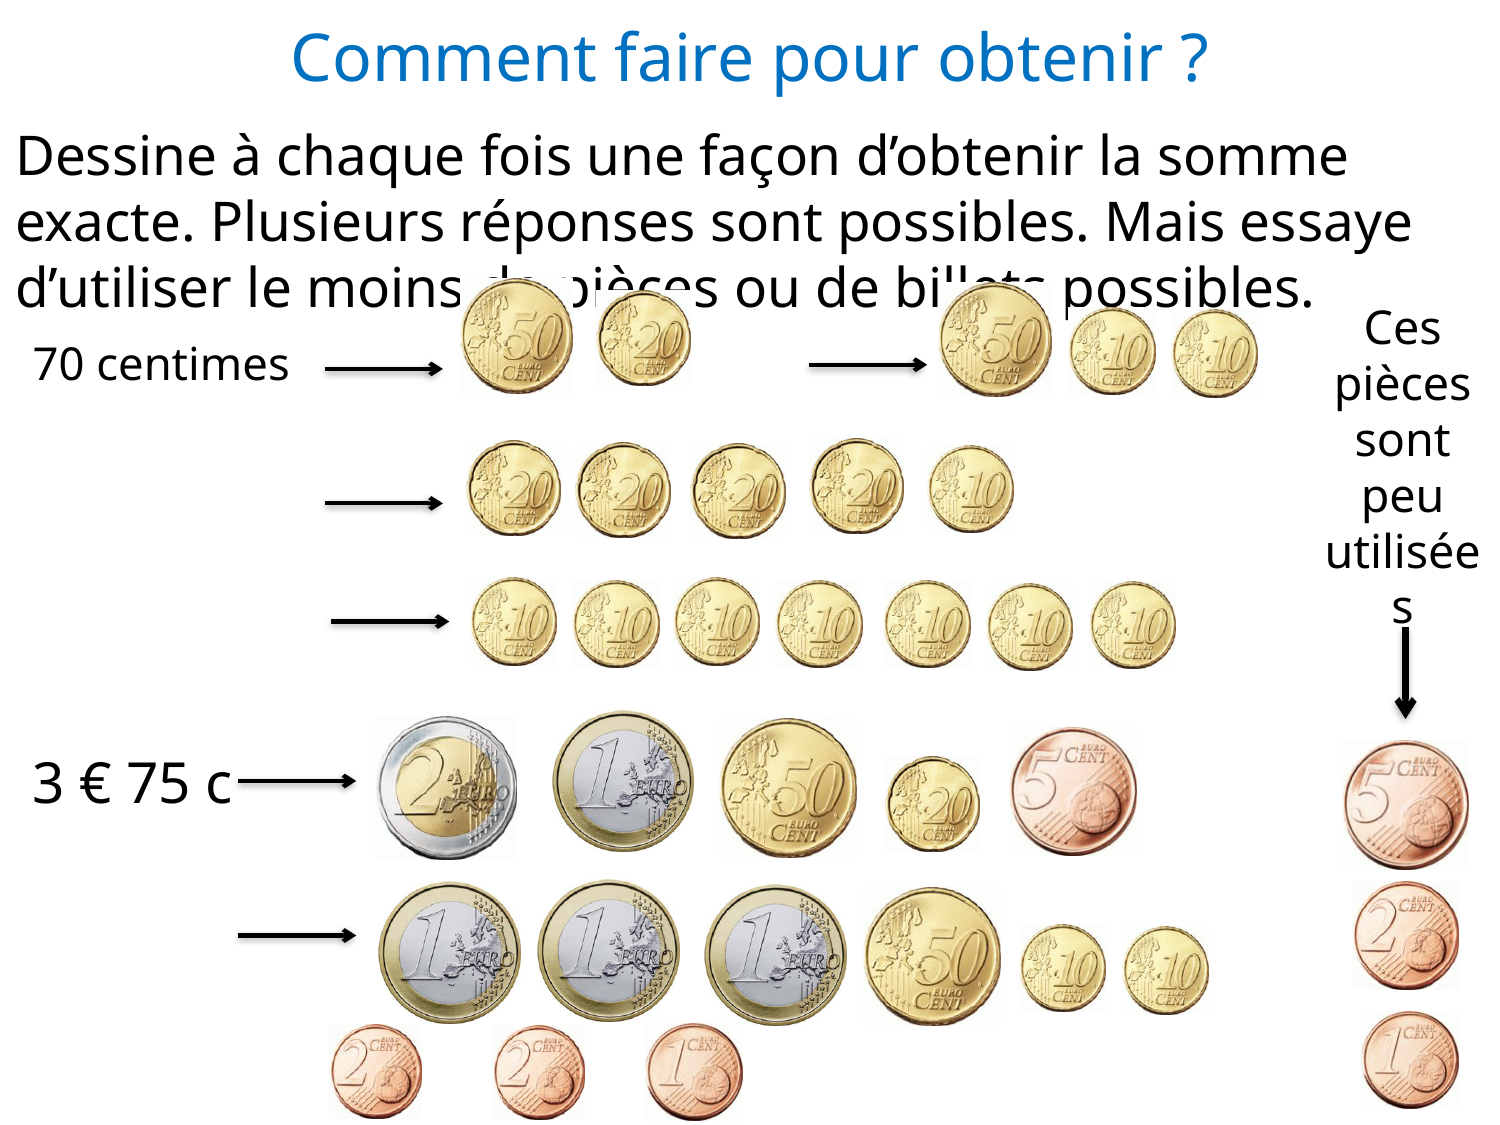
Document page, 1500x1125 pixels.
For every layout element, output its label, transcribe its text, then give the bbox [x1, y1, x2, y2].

picture [926, 445, 1014, 534]
picture [884, 756, 980, 853]
picture [1019, 924, 1107, 1012]
picture [883, 580, 971, 669]
picture [938, 282, 1052, 398]
picture [575, 442, 671, 538]
picture [775, 580, 863, 669]
picture [1121, 926, 1209, 1015]
picture [329, 881, 521, 1120]
text_box 70 centimes [17, 327, 313, 411]
picture [492, 1025, 585, 1120]
picture [469, 577, 557, 666]
picture [374, 716, 517, 860]
picture [986, 583, 1074, 671]
text_box 3 € 75 c [17, 739, 313, 823]
picture [1009, 726, 1137, 856]
picture [672, 577, 760, 666]
picture [551, 709, 694, 853]
picture [1341, 740, 1470, 870]
picture [1171, 309, 1259, 398]
picture [1089, 580, 1177, 669]
picture [690, 443, 786, 540]
picture [719, 718, 857, 859]
picture [863, 886, 1002, 1027]
picture [1352, 881, 1459, 990]
picture [459, 278, 573, 394]
picture [596, 289, 692, 386]
list Dessine à chaque fois une façon d’obtenir la somme exacte. Plusieurs réponses sont possibles. Mais essaye d’utiliser le moins de pièces ou de billets possibles. [0, 113, 1500, 328]
picture [465, 440, 561, 537]
picture [808, 438, 904, 534]
picture [537, 879, 847, 1121]
title Comment faire pour obtenir ? [17, 7, 1500, 102]
picture [572, 580, 660, 669]
picture [1361, 1011, 1459, 1109]
picture [1068, 306, 1156, 395]
text_box Ces pièces sont peu utilisées [1305, 290, 1500, 643]
